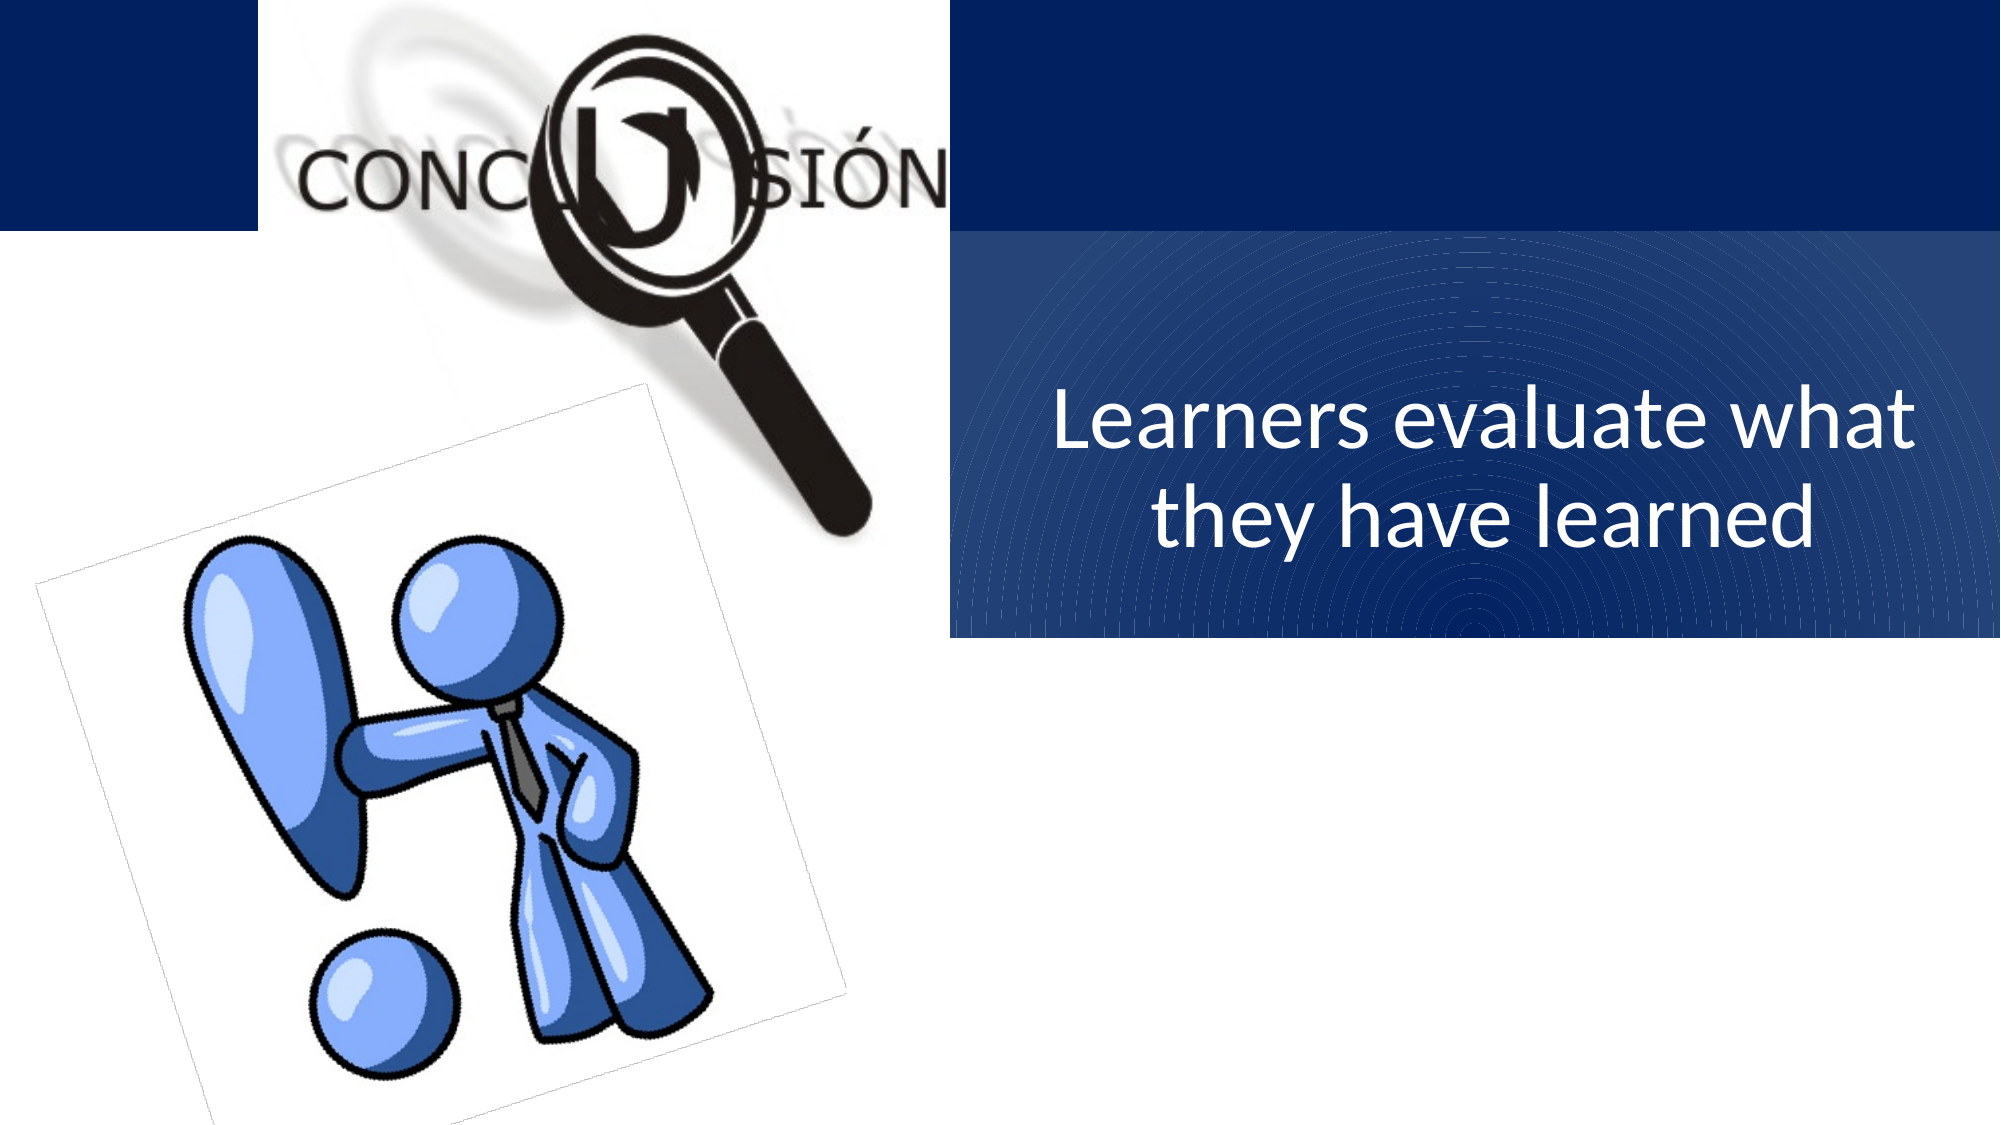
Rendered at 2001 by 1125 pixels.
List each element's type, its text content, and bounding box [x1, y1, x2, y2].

title [950, 0, 2000, 231]
picture [35, 0, 950, 1125]
list Learners evaluate what they have learned [950, 231, 2000, 638]
title [0, 0, 258, 231]
